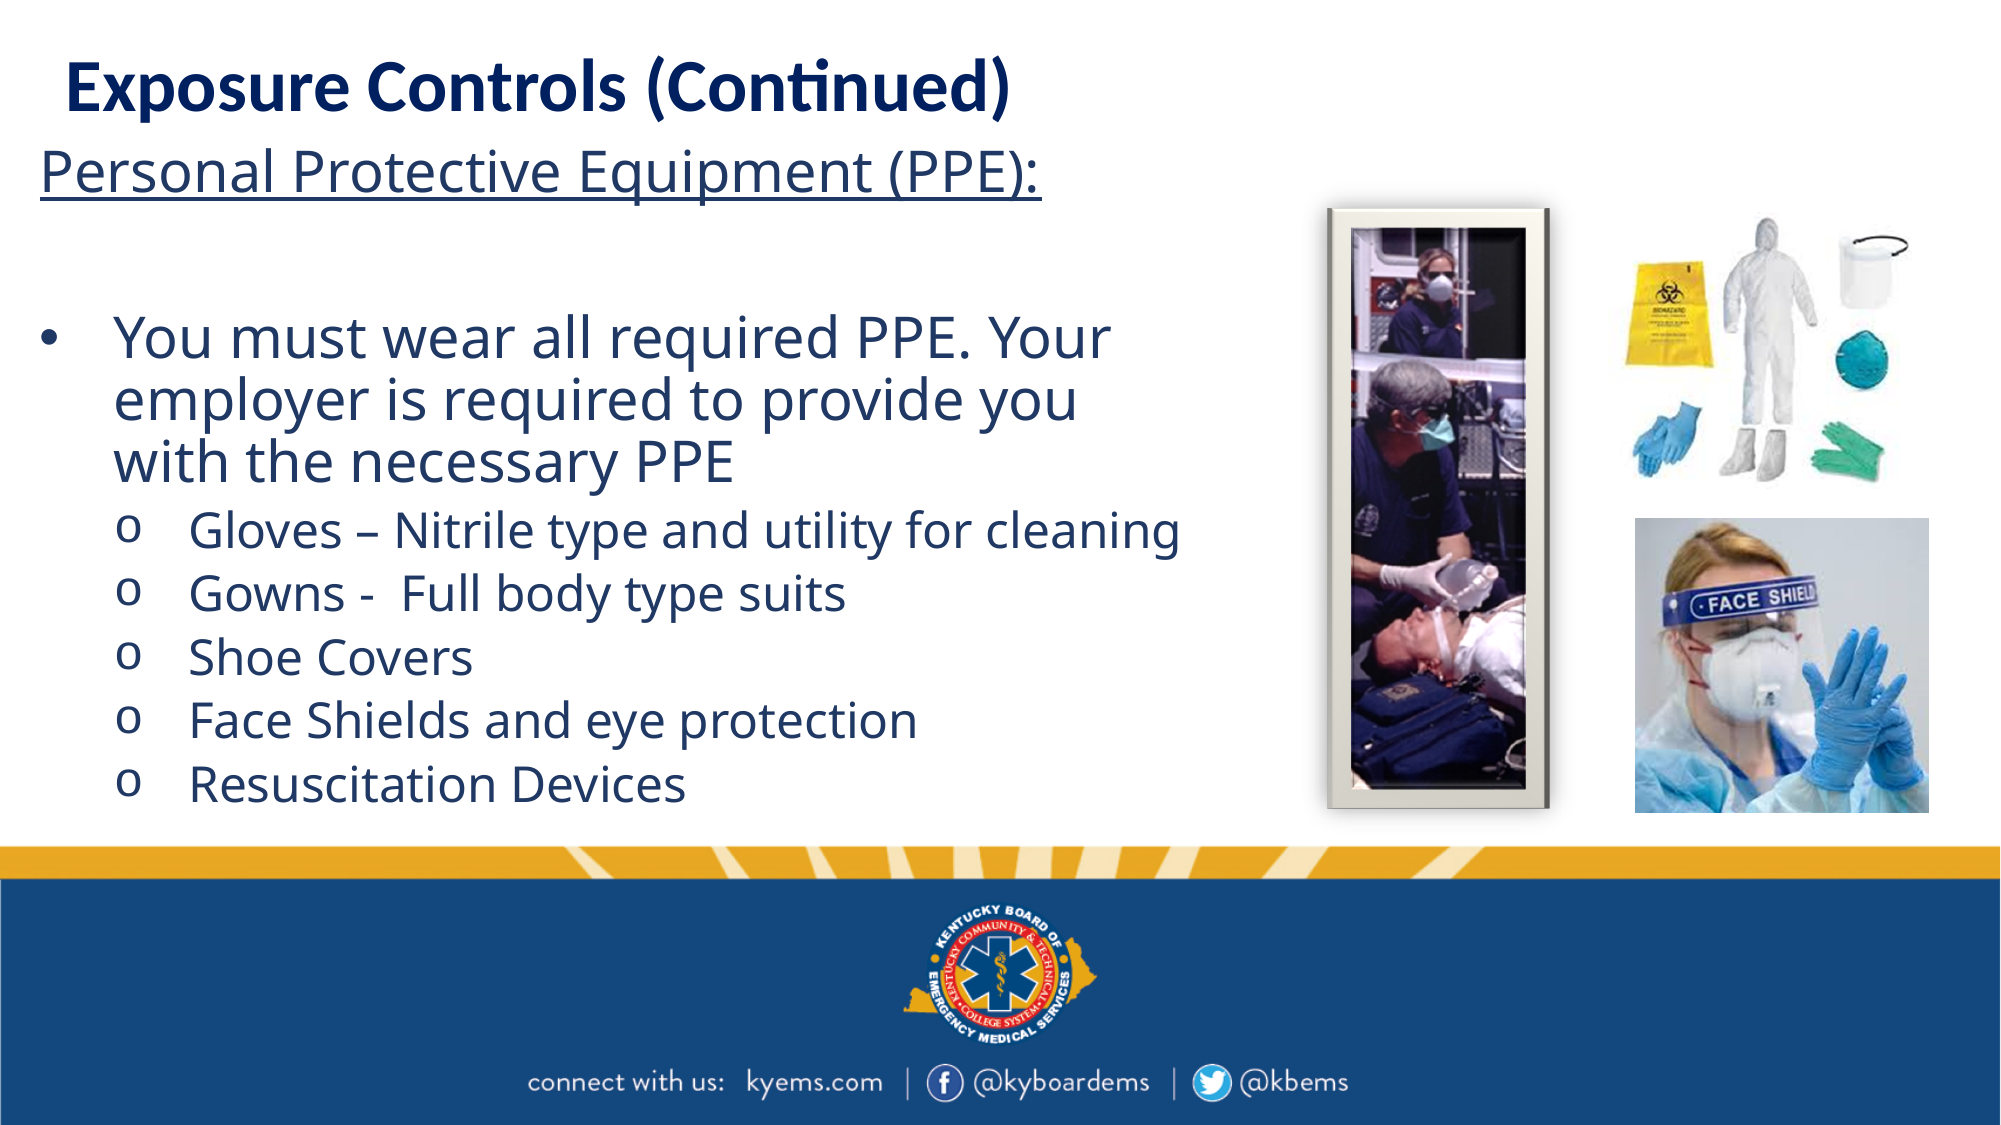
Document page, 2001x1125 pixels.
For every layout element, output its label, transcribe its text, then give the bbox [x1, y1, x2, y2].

title Exposure Controls (Continued) [50, 30, 1905, 136]
list Personal Protective Equipment (PPE): You must wear all required PPE. Your employer is required to provide you with the necessary PPE Gloves – Nitrile type and utility for cleaning Gowns - Full body type suits Shoe Covers Face Shields and eye protection Resuscitation Devices [24, 135, 1211, 843]
picture [0, 0, 2001, 1125]
